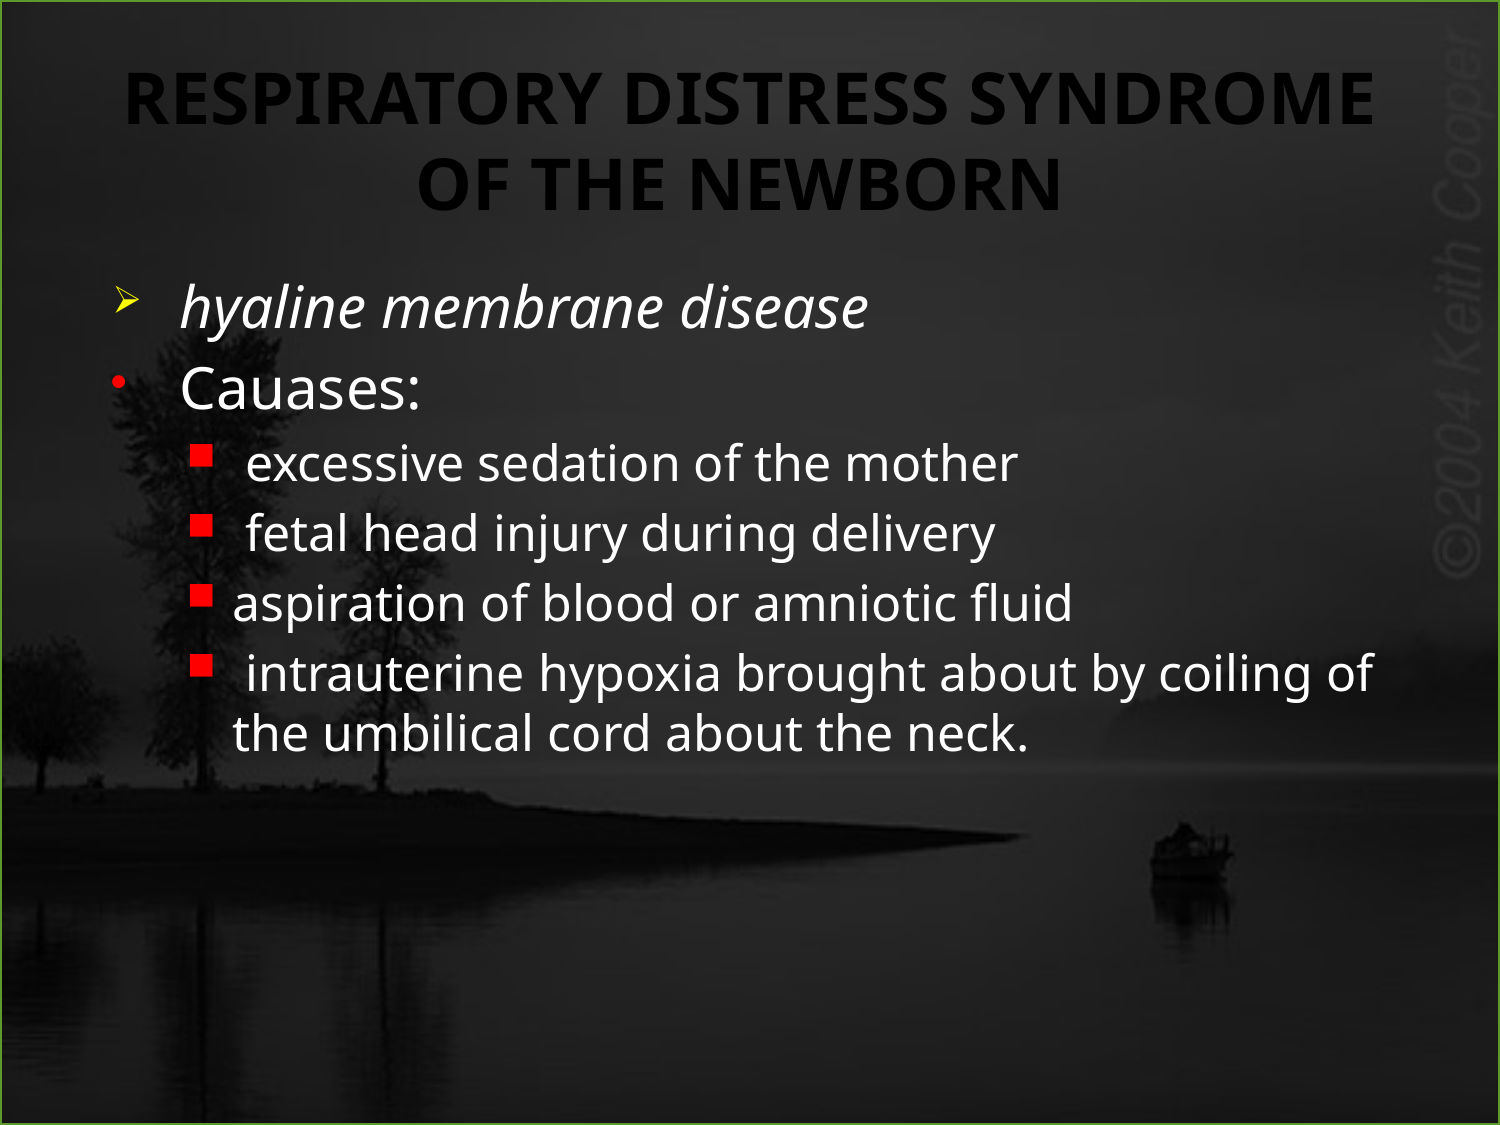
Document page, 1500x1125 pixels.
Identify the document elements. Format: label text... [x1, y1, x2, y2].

list hyaline membrane disease Cauases: excessive sedation of the mother fetal head injury during delivery aspiration of blood or amniotic fluid intrauterine hypoxia brought about by coiling of the umbilical cord about the neck. [75, 262, 1425, 1035]
picture [2, 2, 1498, 1123]
title RESPIRATORY DISTRESS SYNDROME OF THE NEWBORN [75, 45, 1425, 233]
